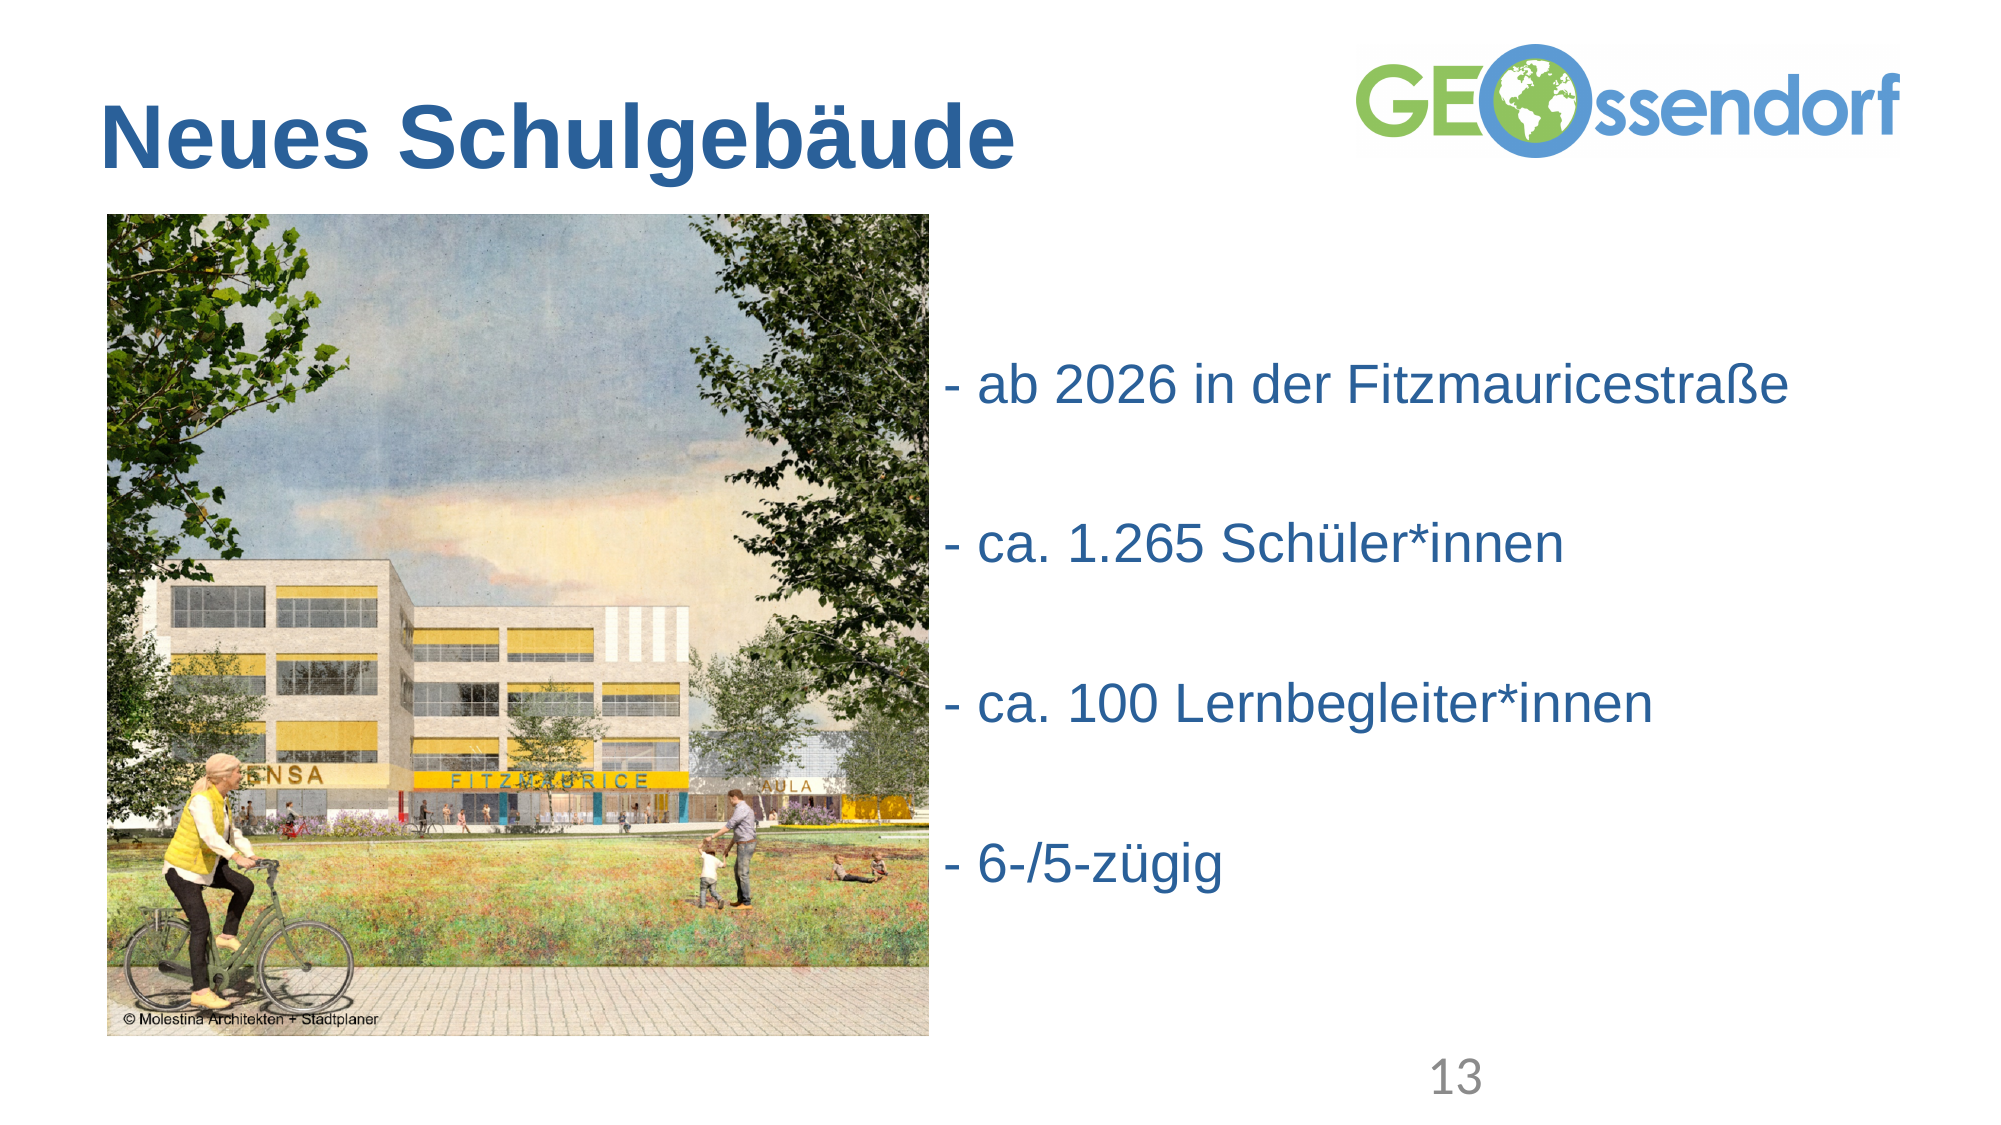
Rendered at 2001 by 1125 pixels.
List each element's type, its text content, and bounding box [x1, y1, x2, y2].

title Neues Schulgebäude [100, 44, 1900, 233]
slide_number 13 [1412, 1042, 1863, 1103]
picture [107, 214, 929, 1037]
picture [1356, 44, 1900, 159]
subtitle - ab 2026 in der Fitzmauricestraße - ca. 1.265 Schüler*innen - ca. 100 Lernbegleiter*innen - 6-/5-zügig [929, 214, 1900, 1036]
